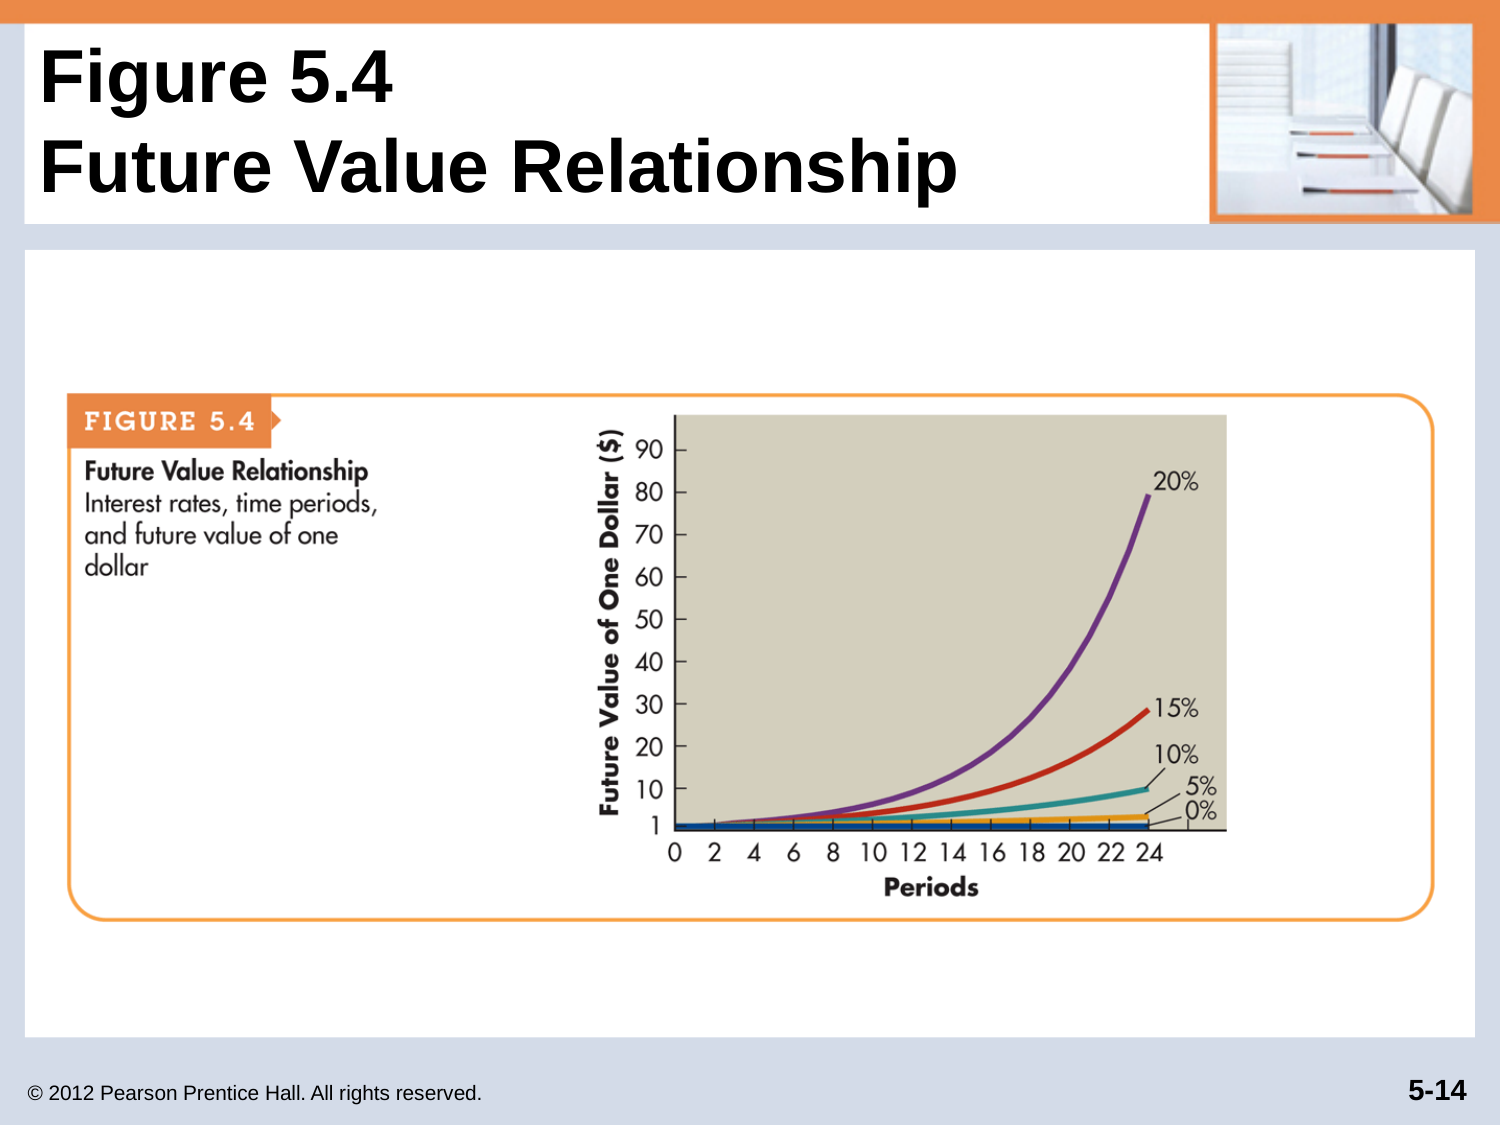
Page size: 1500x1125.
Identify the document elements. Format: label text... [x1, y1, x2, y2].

footer © 2012 Pearson Prentice Hall. All rights reserved. [12, 1037, 938, 1113]
slide_number 5-14 [1331, 1038, 1482, 1114]
picture [0, 0, 1500, 224]
picture [62, 388, 1438, 926]
title Figure 5.4 Future Value Relationship [24, 19, 1201, 216]
